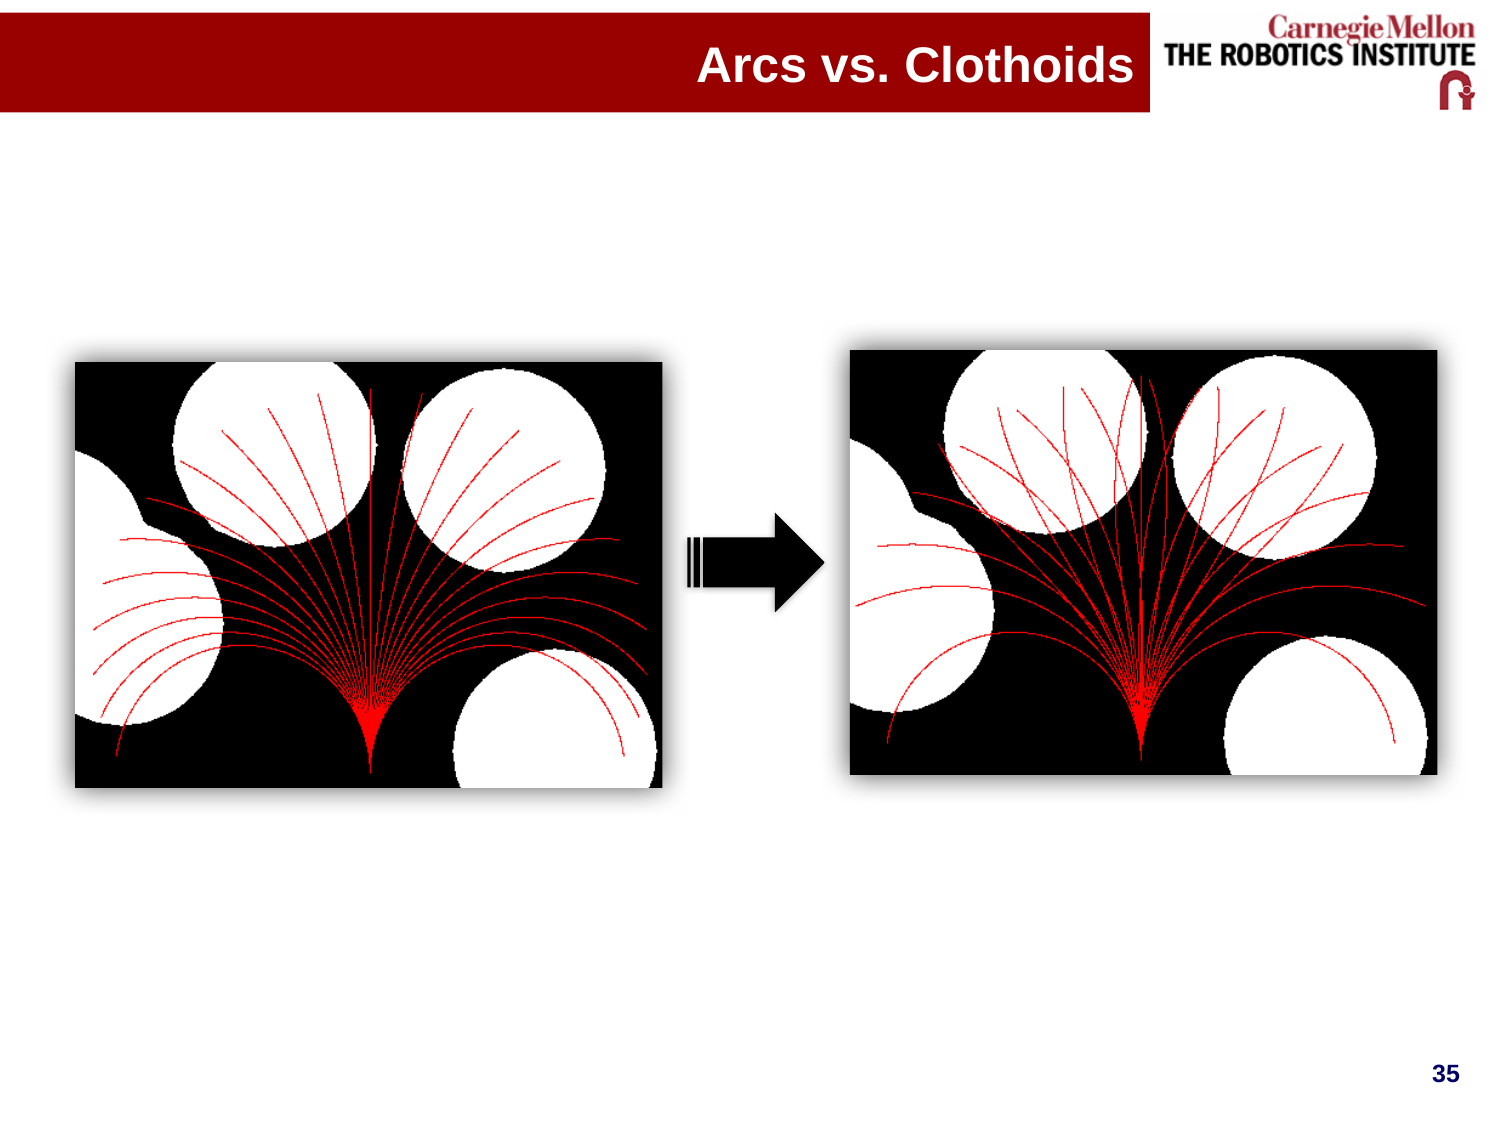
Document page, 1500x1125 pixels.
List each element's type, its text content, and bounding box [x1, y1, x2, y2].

picture [74, 362, 663, 788]
text_box [687, 537, 691, 588]
slide_number 35 [1162, 1049, 1476, 1085]
picture [1156, 12, 1488, 111]
picture [849, 349, 1438, 776]
text_box [693, 537, 700, 588]
title Arcs vs. Clothoids [0, 12, 1151, 113]
text_box [703, 512, 825, 613]
